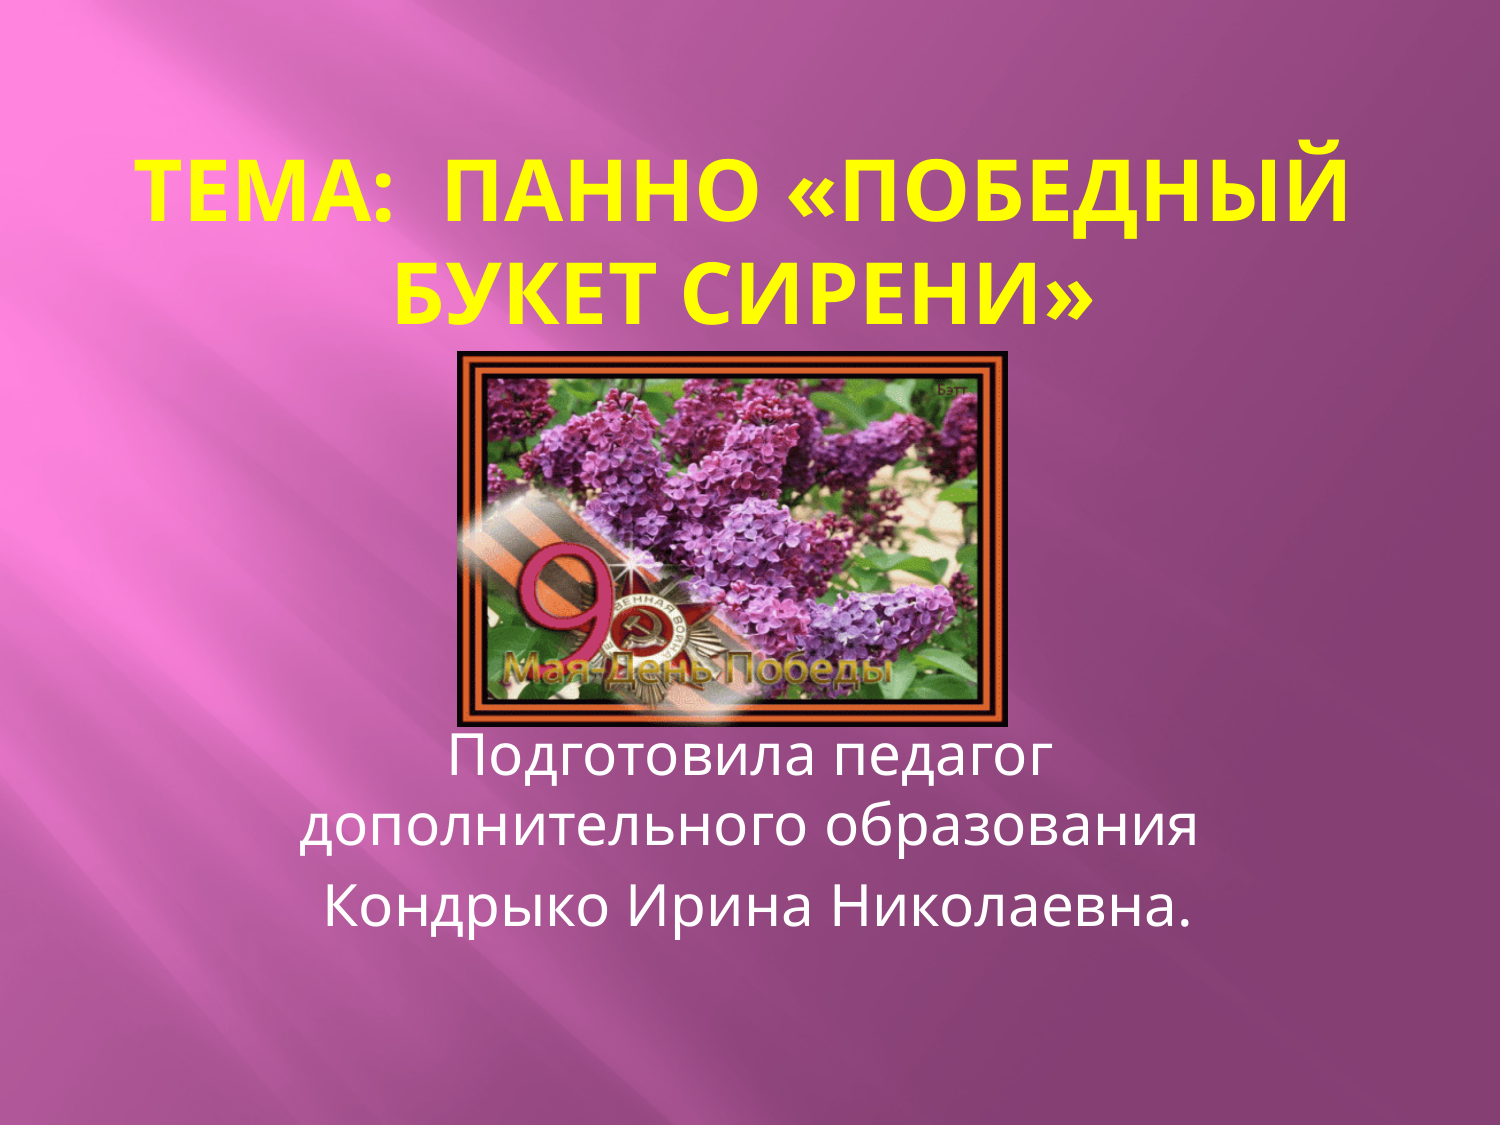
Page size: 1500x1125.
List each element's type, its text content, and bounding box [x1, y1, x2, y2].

picture [456, 351, 1009, 727]
subtitle Подготовила педагог дополнительного образования Кондрыко Ирина Николаевна. [225, 546, 1275, 973]
title Тема: Панно «Победный букет сирени» [69, 128, 1420, 446]
